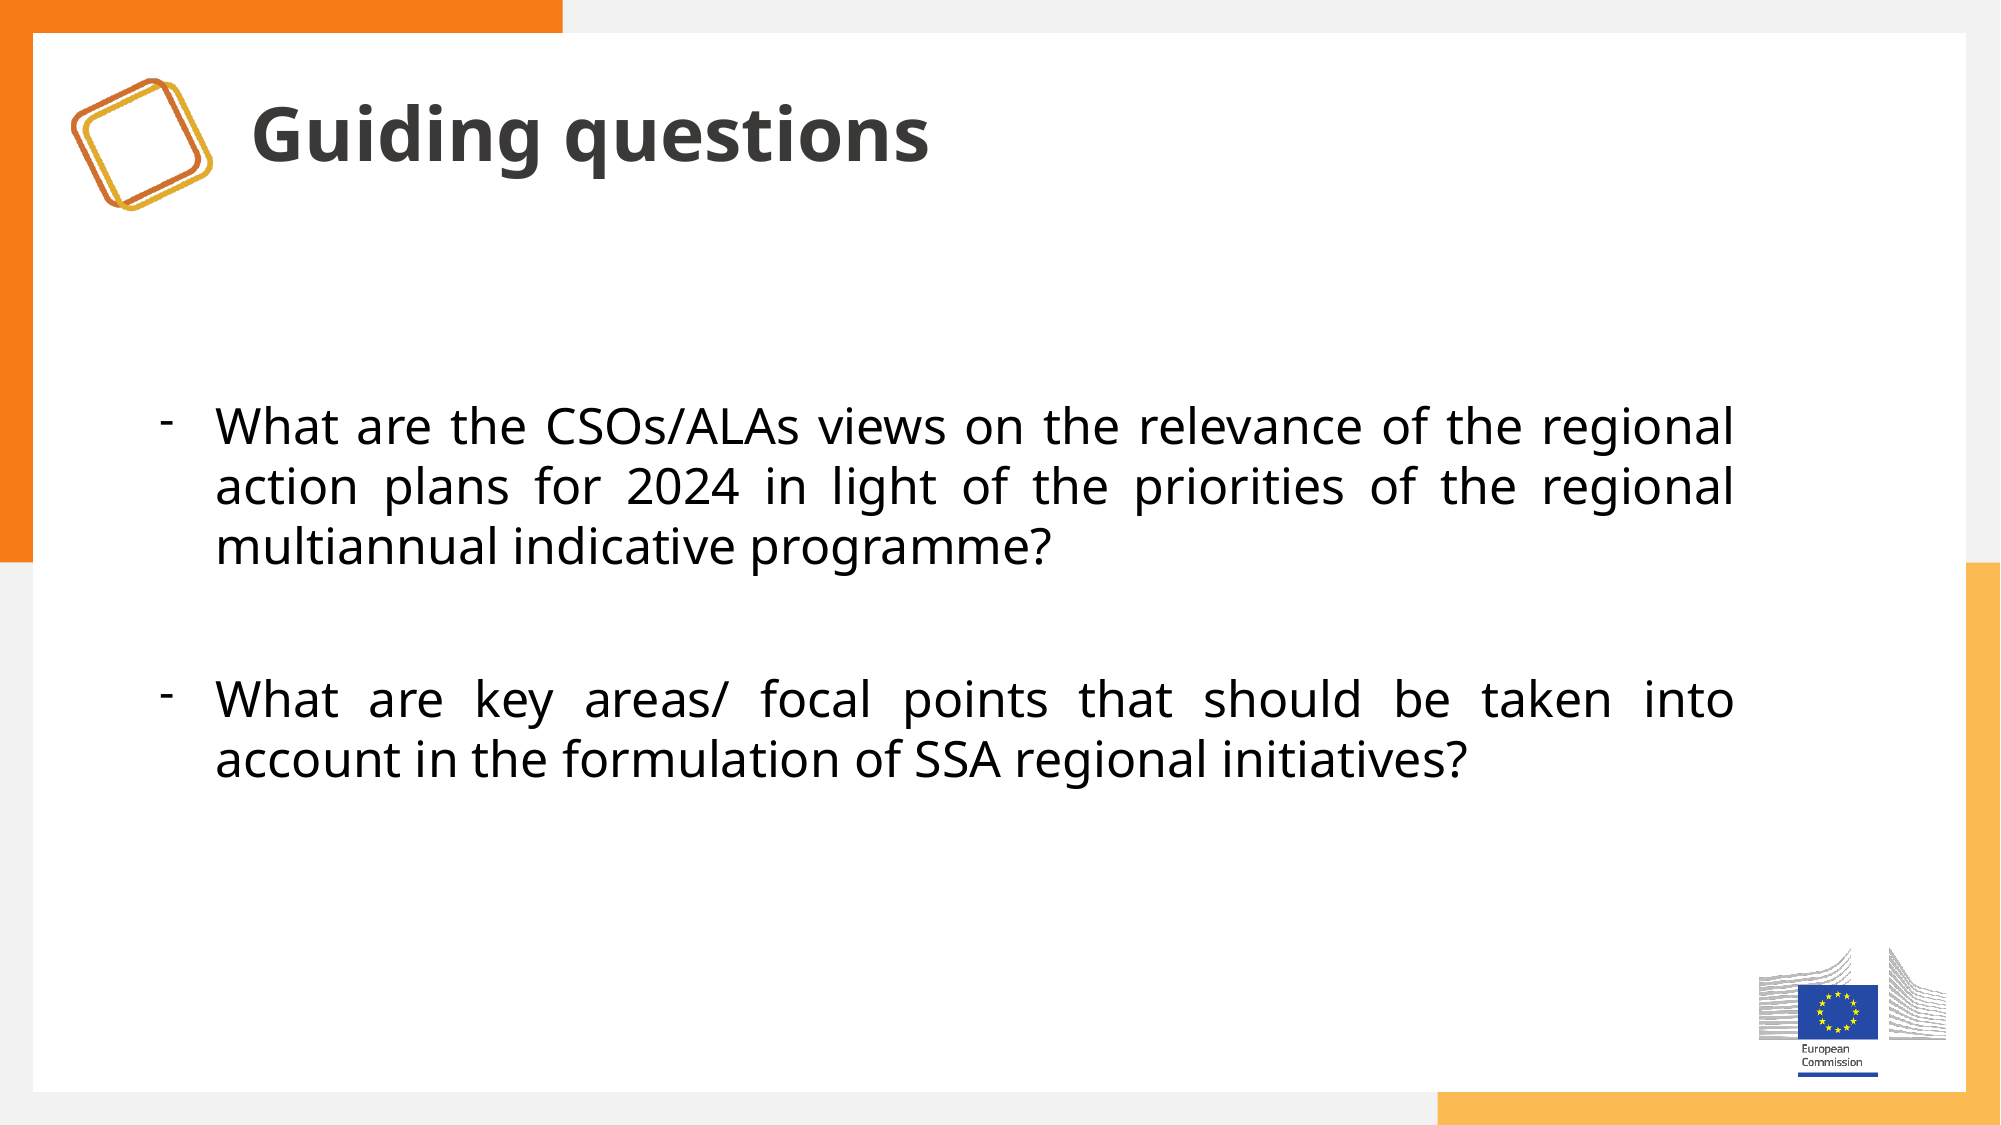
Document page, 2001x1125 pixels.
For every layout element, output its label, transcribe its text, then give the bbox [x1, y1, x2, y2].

picture [59, 59, 225, 225]
picture [1759, 947, 1946, 1077]
text_box What are the CSOs/ALAs views on the relevance of the regional action plans for 2024 in light of the priorities of the regional multiannual indicative programme? What are key areas/ focal points that should be taken into account in the formulation of SSA regional initiatives? [144, 387, 1752, 796]
text_box Guiding questions [236, 79, 948, 184]
